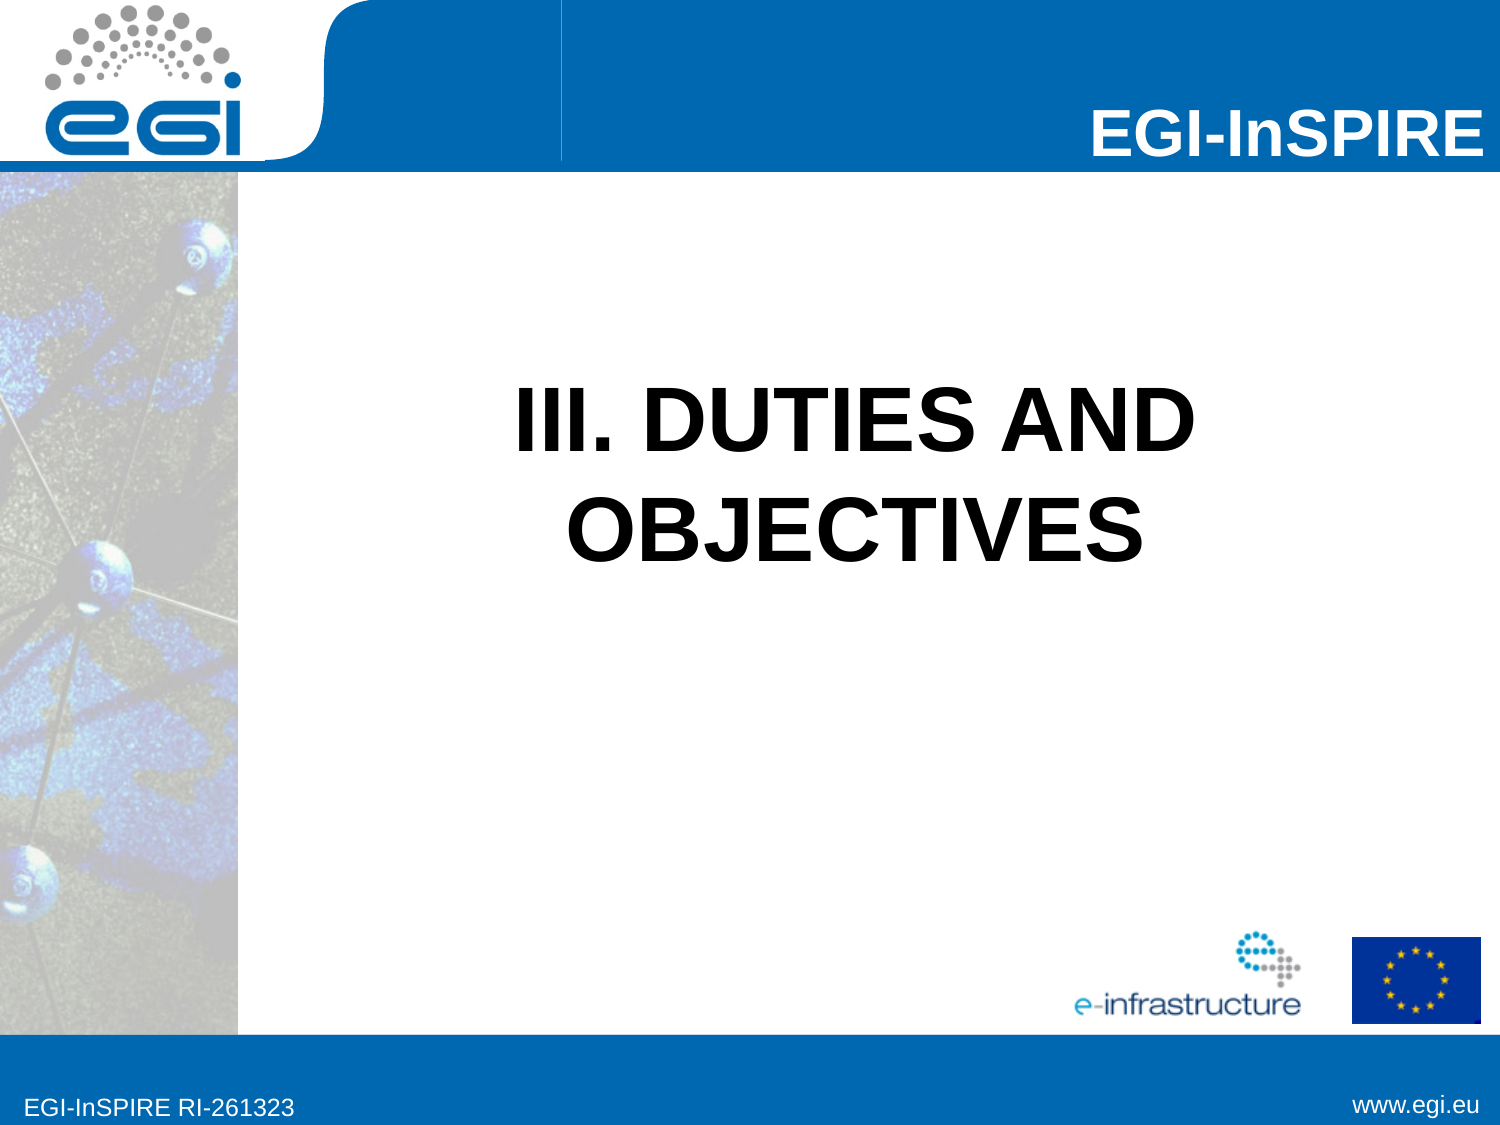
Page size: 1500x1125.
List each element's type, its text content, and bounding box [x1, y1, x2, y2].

picture [0, 0, 265, 161]
title III. DUTIES AND OBJECTIVES [265, 349, 1448, 591]
picture [1352, 937, 1481, 1024]
picture [0, 172, 238, 1034]
picture [1069, 925, 1307, 1022]
